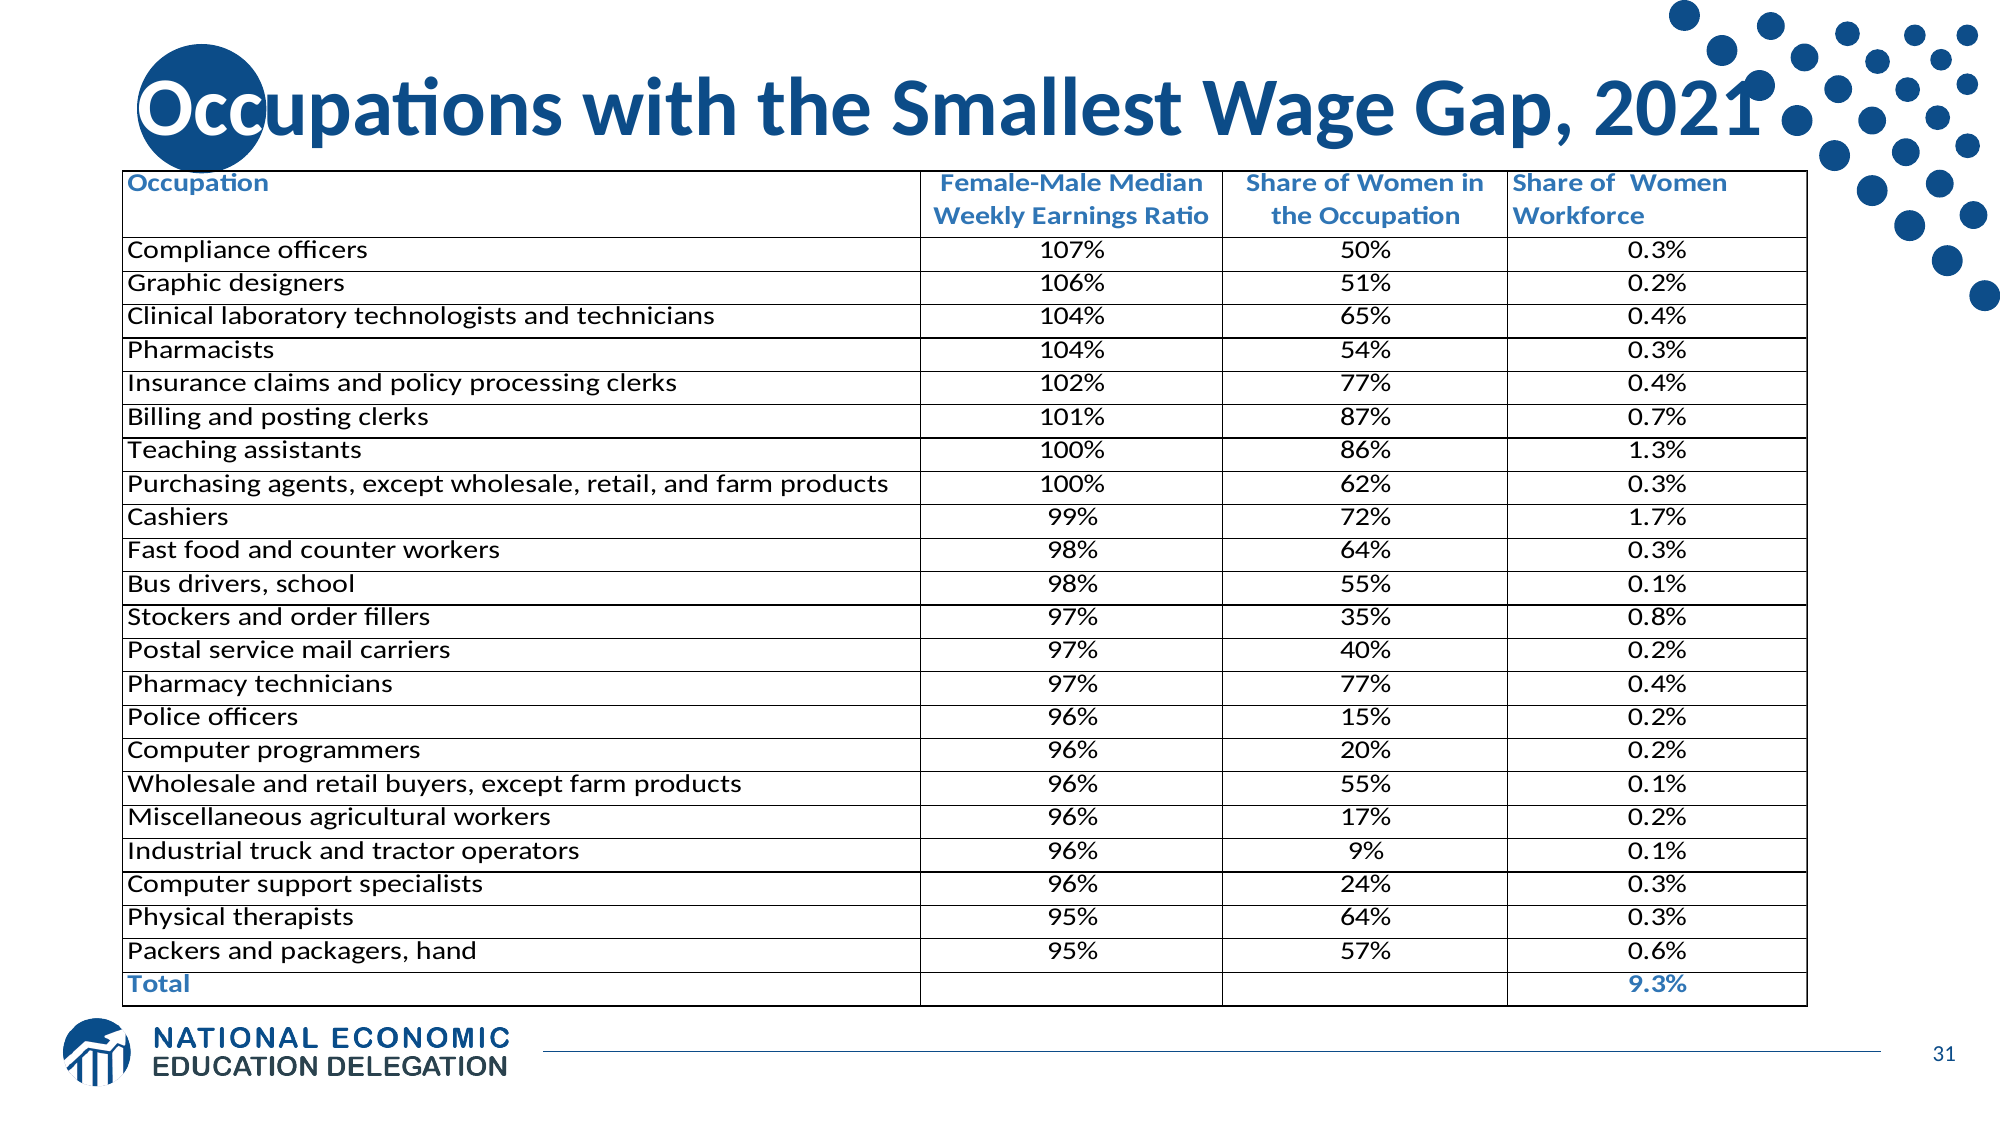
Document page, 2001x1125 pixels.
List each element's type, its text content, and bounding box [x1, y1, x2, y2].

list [122, 170, 1808, 1006]
picture [55, 1013, 520, 1091]
slide_number 31 [1521, 1022, 1972, 1082]
title Occupations with the Smallest Wage Gap, 2021 [122, 0, 1848, 218]
